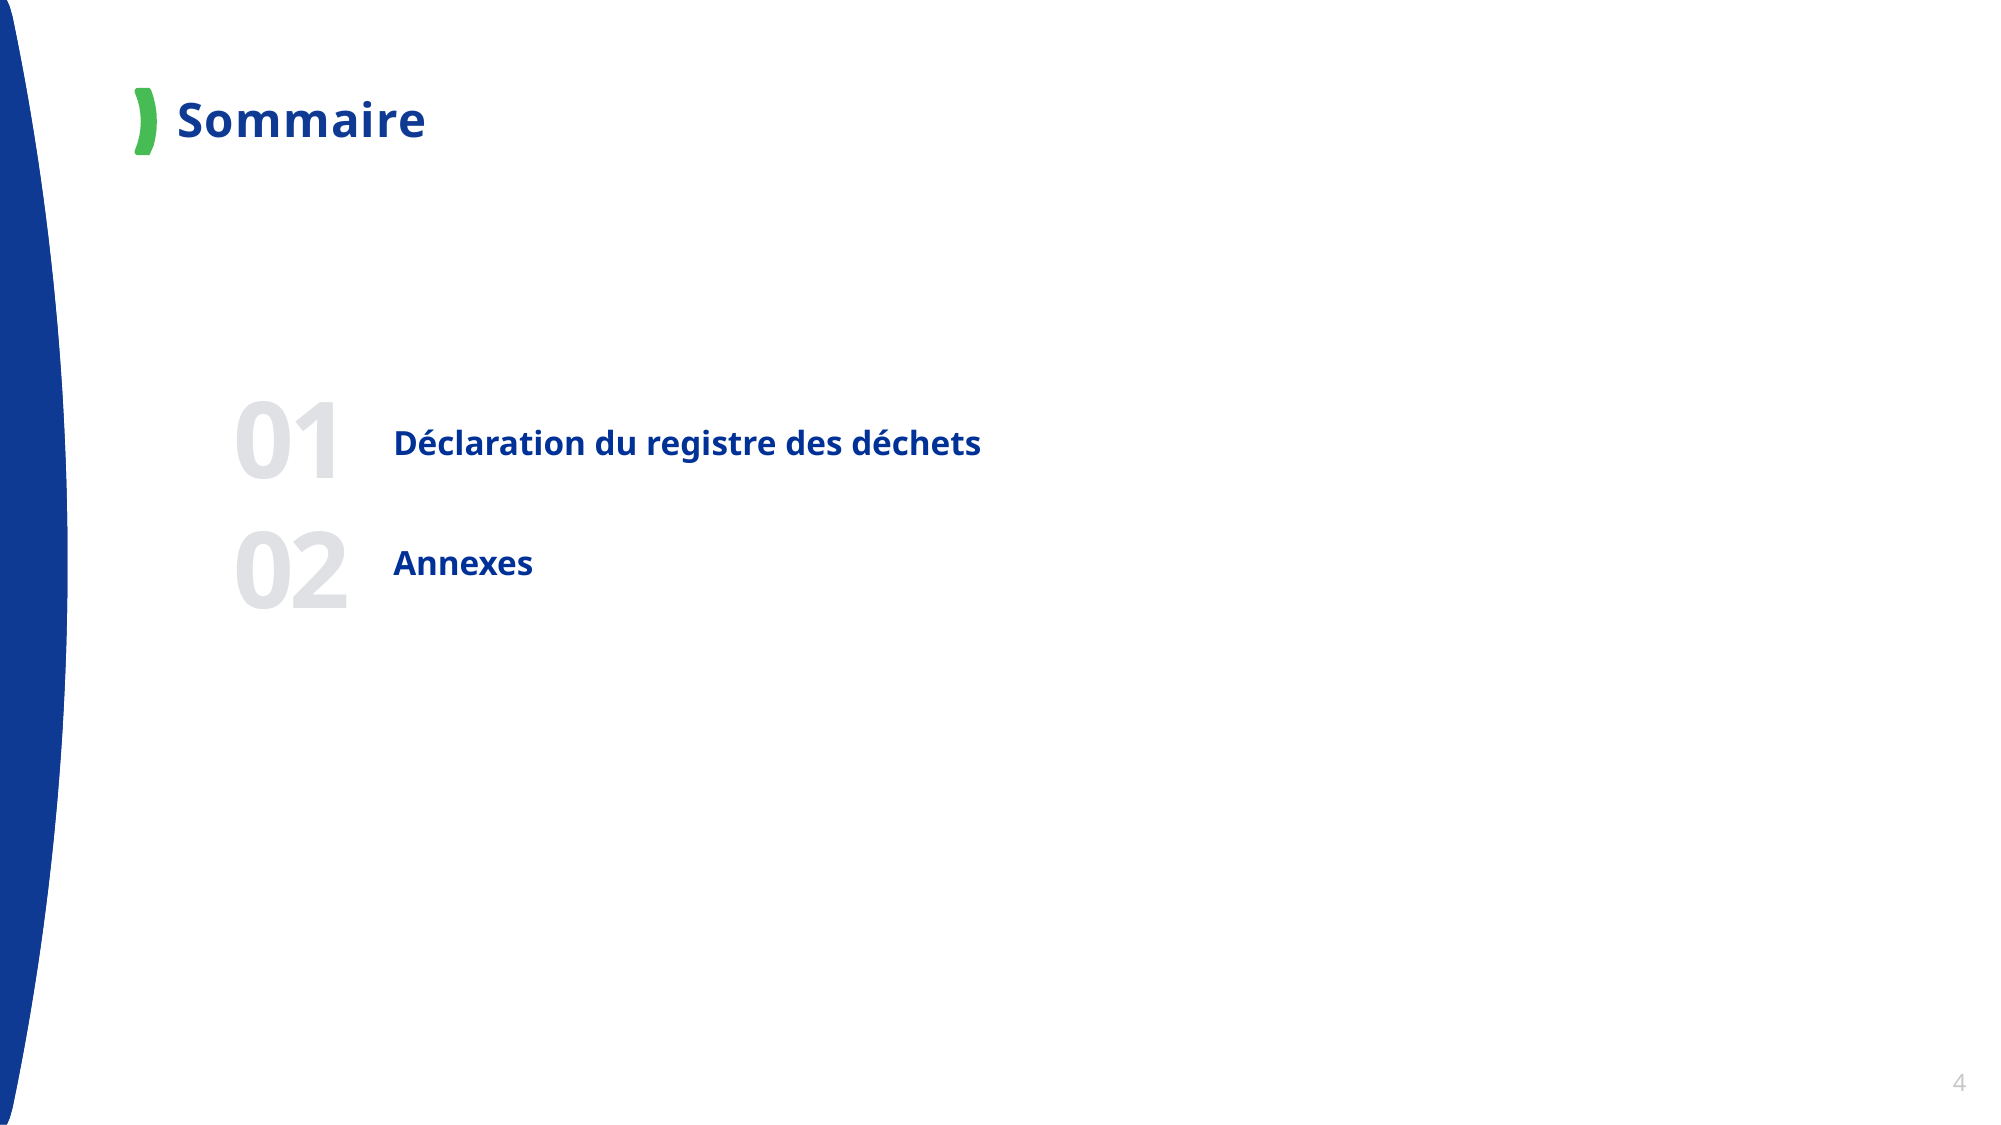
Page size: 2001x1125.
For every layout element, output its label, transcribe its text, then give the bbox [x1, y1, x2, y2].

title Sommaire [175, 26, 1926, 217]
text_box 01 02 [230, 370, 388, 760]
slide_number 4 [1899, 757, 1967, 1125]
text_box Déclaration du registre des déchets Annexes [393, 419, 1938, 702]
text_box [134, 87, 157, 156]
text_box [0, 0, 68, 1125]
